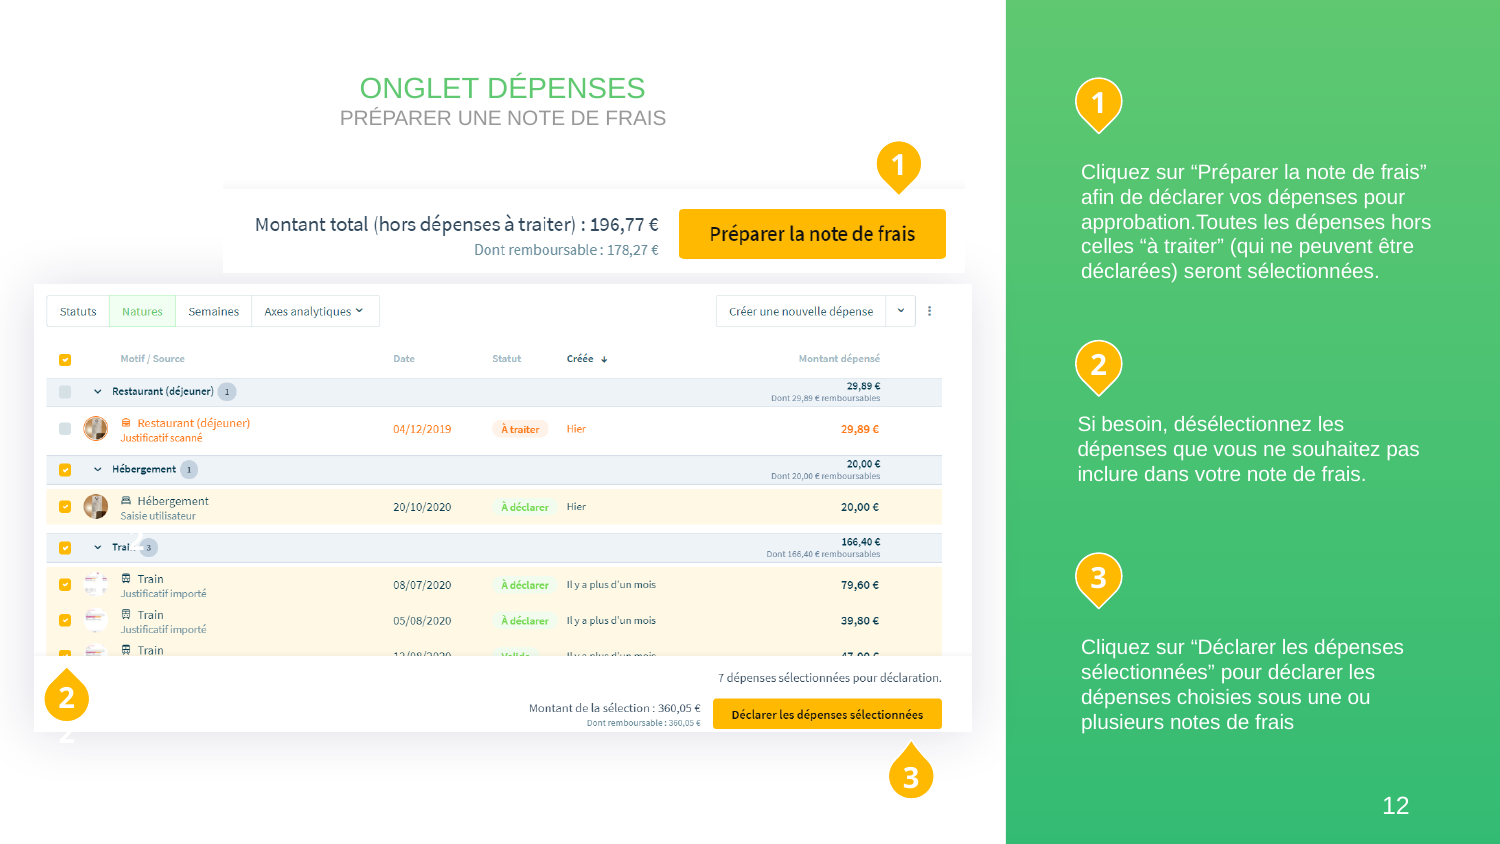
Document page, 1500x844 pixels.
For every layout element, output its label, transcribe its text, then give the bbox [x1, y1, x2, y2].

text_box [1078, 375, 1119, 397]
text_box 3 [1072, 544, 1126, 587]
text_box Cliquez sur “Préparer la note de frais” afin de déclarer vos dépenses pour approbation.Toutes les dépenses hors celles “à traiter” (qui ne peuvent être déclarées) seront sélectionnées. [1066, 143, 1448, 265]
slide_number 12 [1074, 782, 1425, 827]
text_box 2 [1072, 331, 1126, 375]
title ONGLET DÉPENSES PRÉPARER UNE NOTE DE FRAIS [0, 62, 1006, 157]
text_box [1078, 587, 1120, 609]
text_box 3 [884, 744, 938, 787]
text_box 1 [872, 131, 926, 175]
picture [34, 284, 972, 732]
picture [222, 178, 965, 273]
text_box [1066, 68, 1132, 134]
text_box [891, 787, 932, 800]
text_box Si besoin, désélectionnez les dépenses que vous ne souhaitez pas inclure dans votre note de frais. [1062, 395, 1444, 517]
text_box Cliquez sur “Déclarer les dépenses sélectionnées” pour déclarer les dépenses choisies sous une ou plusieurs notes de frais [1066, 618, 1448, 726]
